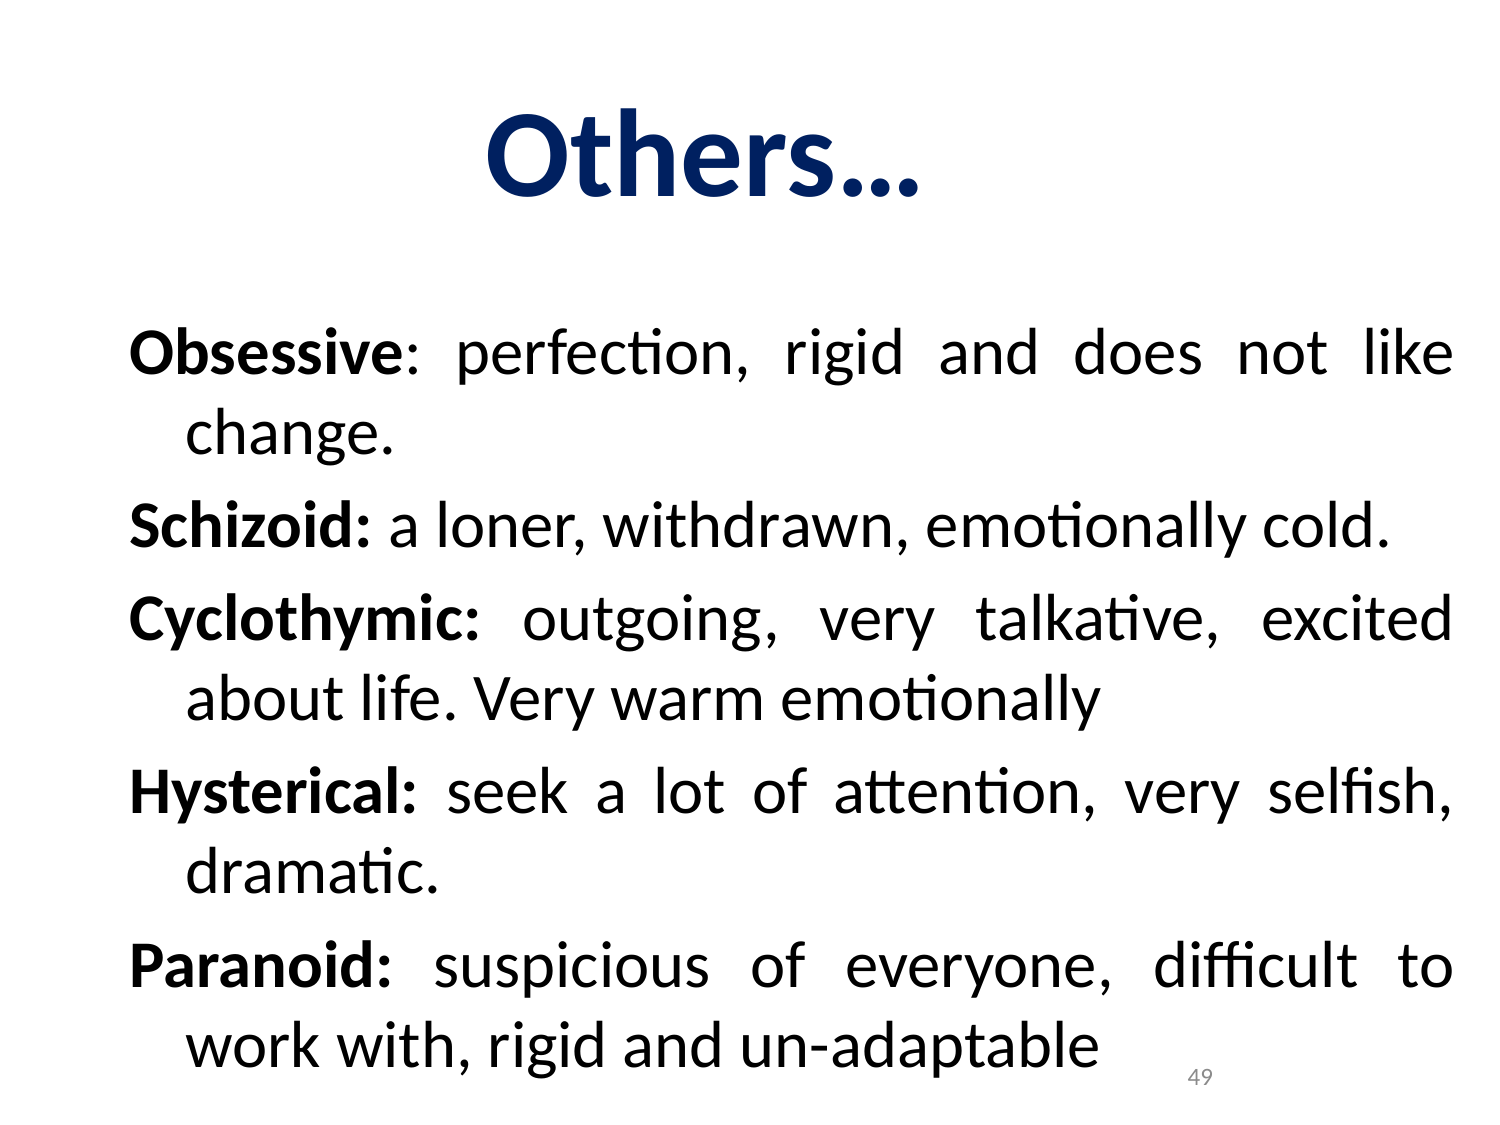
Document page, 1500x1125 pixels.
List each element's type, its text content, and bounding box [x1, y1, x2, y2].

slide_number 49 [993, 1037, 1229, 1113]
list Obsessive: perfection, rigid and does not like change. Schizoid: a loner, withdrawn, emotionally cold. Cyclothymic: outgoing, very talkative, excited about life. Very warm emotionally Hysterical: seek a lot of attention, very selfish, dramatic. Paranoid: suspicious of everyone, difficult to work with, rigid and un-adaptable [114, 299, 1471, 1000]
title Others… [227, 52, 1184, 241]
